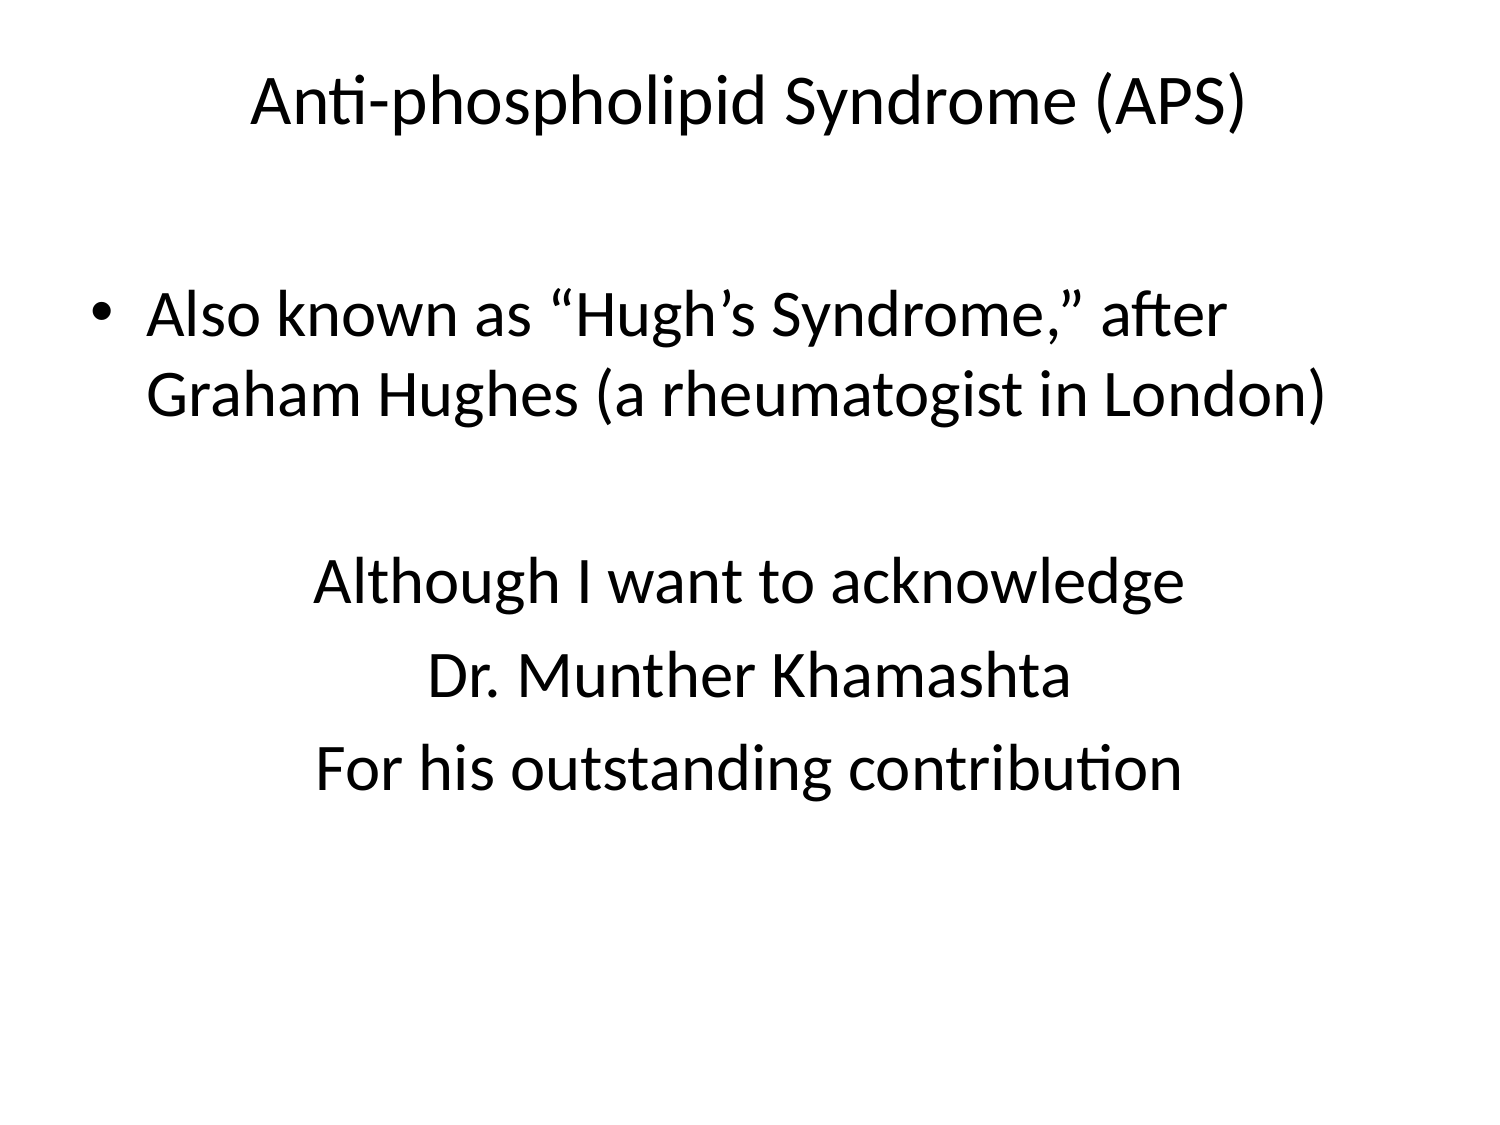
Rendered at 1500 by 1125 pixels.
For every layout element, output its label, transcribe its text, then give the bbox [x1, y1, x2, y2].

list Also known as “Hugh’s Syndrome,” after Graham Hughes (a rheumatogist in London) Although I want to acknowledge Dr. Munther Khamashta For his outstanding contribution [74, 262, 1426, 1006]
title Anti-phospholipid Syndrome (APS) [74, 44, 1426, 233]
